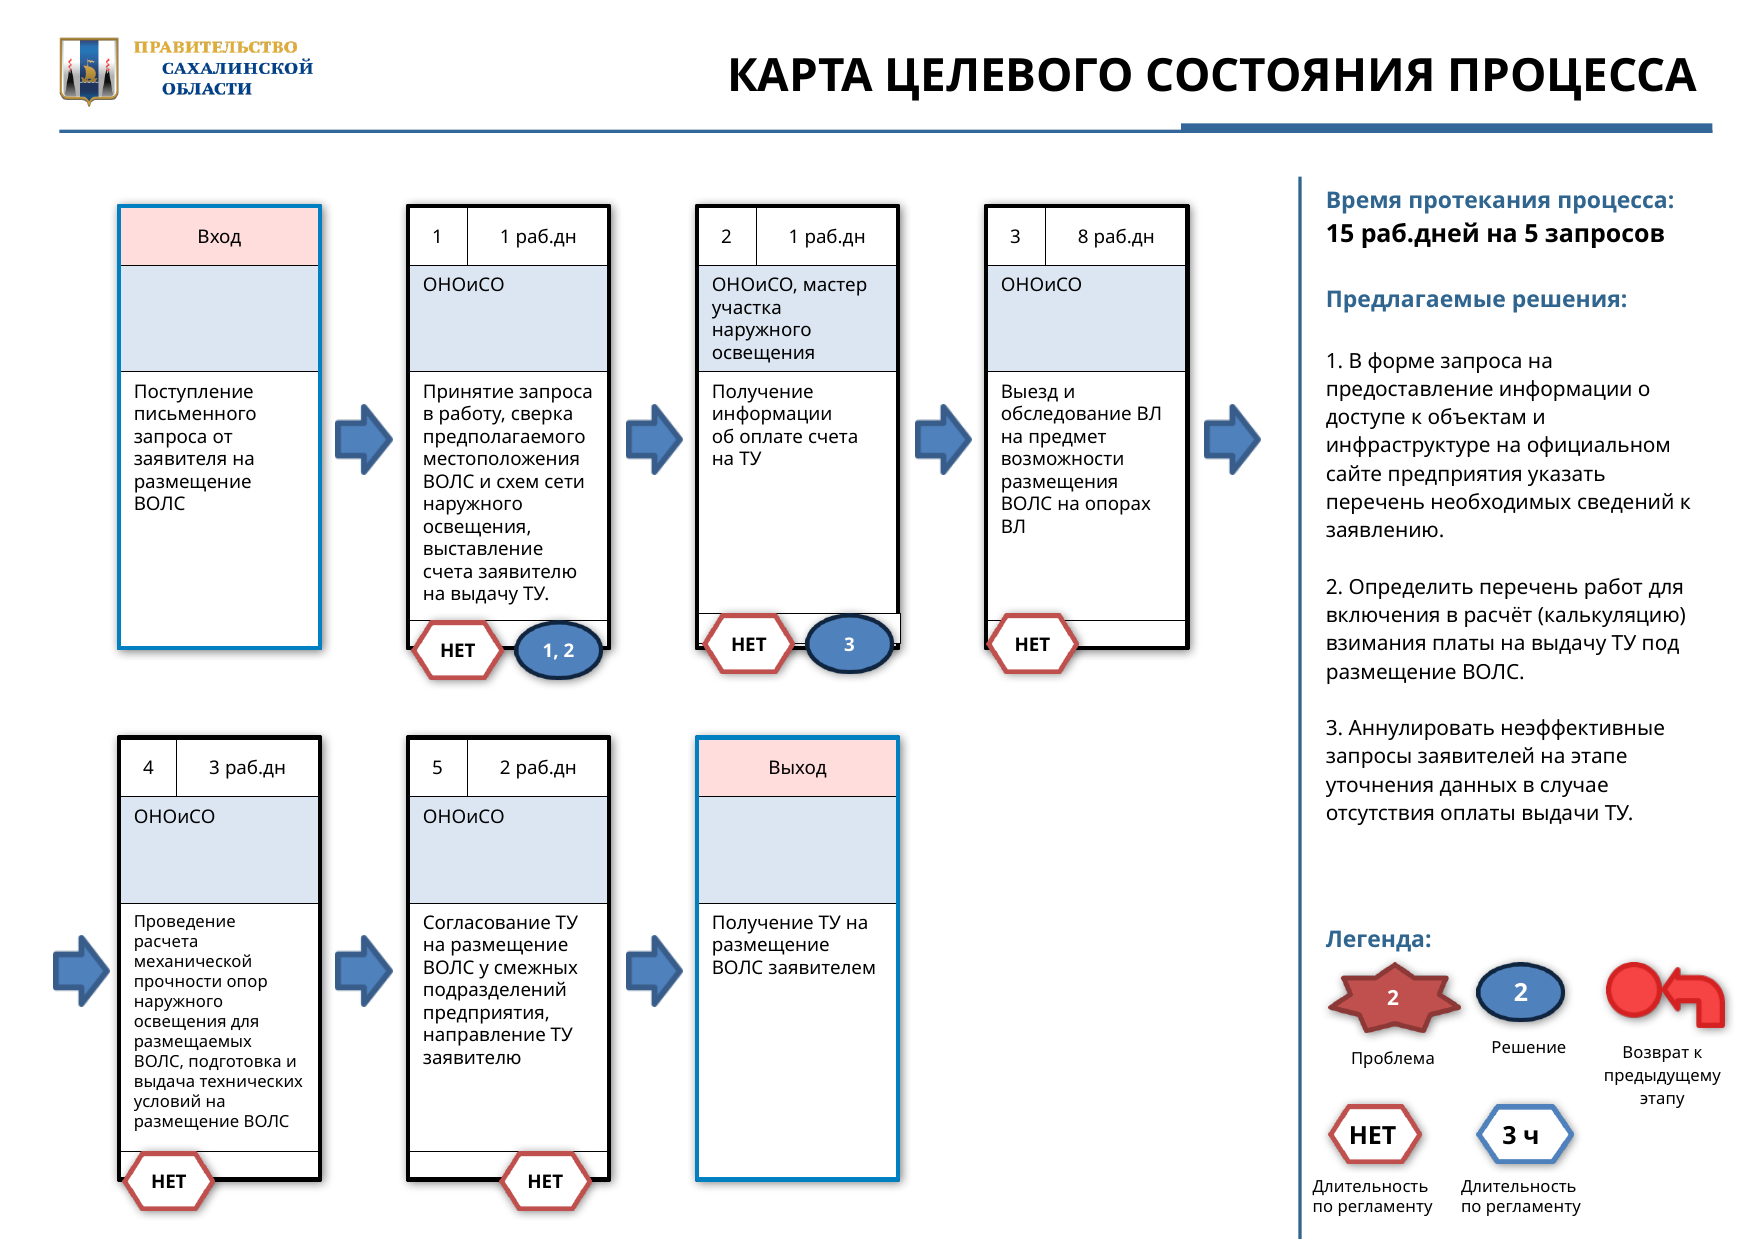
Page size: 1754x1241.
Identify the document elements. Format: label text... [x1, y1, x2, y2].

text_box Легенда: [1310, 915, 1713, 1182]
text_box [118, 737, 321, 1180]
text_box НЕТ [982, 620, 986, 667]
text_box [407, 737, 610, 1180]
picture [498, 1151, 592, 1212]
picture [702, 613, 796, 674]
text_box КАРТА ЦЕЛЕВОГО СОСТОЯНИЯ ПРОЦЕССА [414, 29, 1713, 113]
picture [335, 935, 393, 1007]
picture [805, 613, 894, 674]
picture [986, 613, 1079, 674]
picture [915, 404, 973, 476]
text_box Проблема [1328, 1039, 1458, 1110]
text_box НЕТ [592, 1157, 596, 1205]
text_box Длительность по регламенту [1328, 1168, 1418, 1229]
text_box [696, 206, 899, 649]
picture [52, 935, 110, 1007]
text_box НЕТ [698, 620, 702, 667]
text_box Возврат к предыдущему этапу [1582, 1032, 1743, 1210]
picture [1327, 1104, 1423, 1165]
text_box НЕТ [407, 626, 411, 674]
picture [122, 1151, 216, 1212]
text_box [59, 129, 1181, 133]
picture [411, 620, 505, 680]
picture [626, 404, 684, 476]
text_box [1181, 123, 1713, 133]
picture [335, 404, 393, 476]
text_box Решение [1476, 1028, 1566, 1088]
picture [626, 935, 684, 1007]
text_box [118, 206, 321, 649]
picture [59, 35, 313, 107]
picture [1476, 962, 1565, 1023]
text_box НЕТ [1079, 620, 1083, 667]
picture [1605, 962, 1726, 1029]
picture [514, 620, 603, 680]
text_box [1298, 176, 1302, 1239]
picture [1327, 962, 1462, 1034]
picture [1204, 404, 1262, 476]
picture [1476, 1104, 1574, 1165]
text_box [696, 737, 899, 1180]
text_box [407, 206, 610, 624]
text_box [985, 206, 1188, 649]
text_box НЕТ [118, 1157, 122, 1205]
text_box Длительность по регламенту [1476, 1168, 1566, 1229]
text_box Время протекания процесса: 15 раб.дней на 5 запросов Предлагаемые решения: 1. В форме запроса на предоставление информации о доступе к объектам и инфраструктуре на официальном сайте предприятия указать перечень необходимых сведений к заявлению. 2. Определить перечень работ для включения в расчёт (калькуляцию) взимания платы на выдачу ТУ под размещение ВОЛС. 3. Аннулировать неэффективные запросы заявителей на этапе уточнения данных в случае отсутствия оплаты выдачи ТУ. [1310, 176, 1713, 886]
